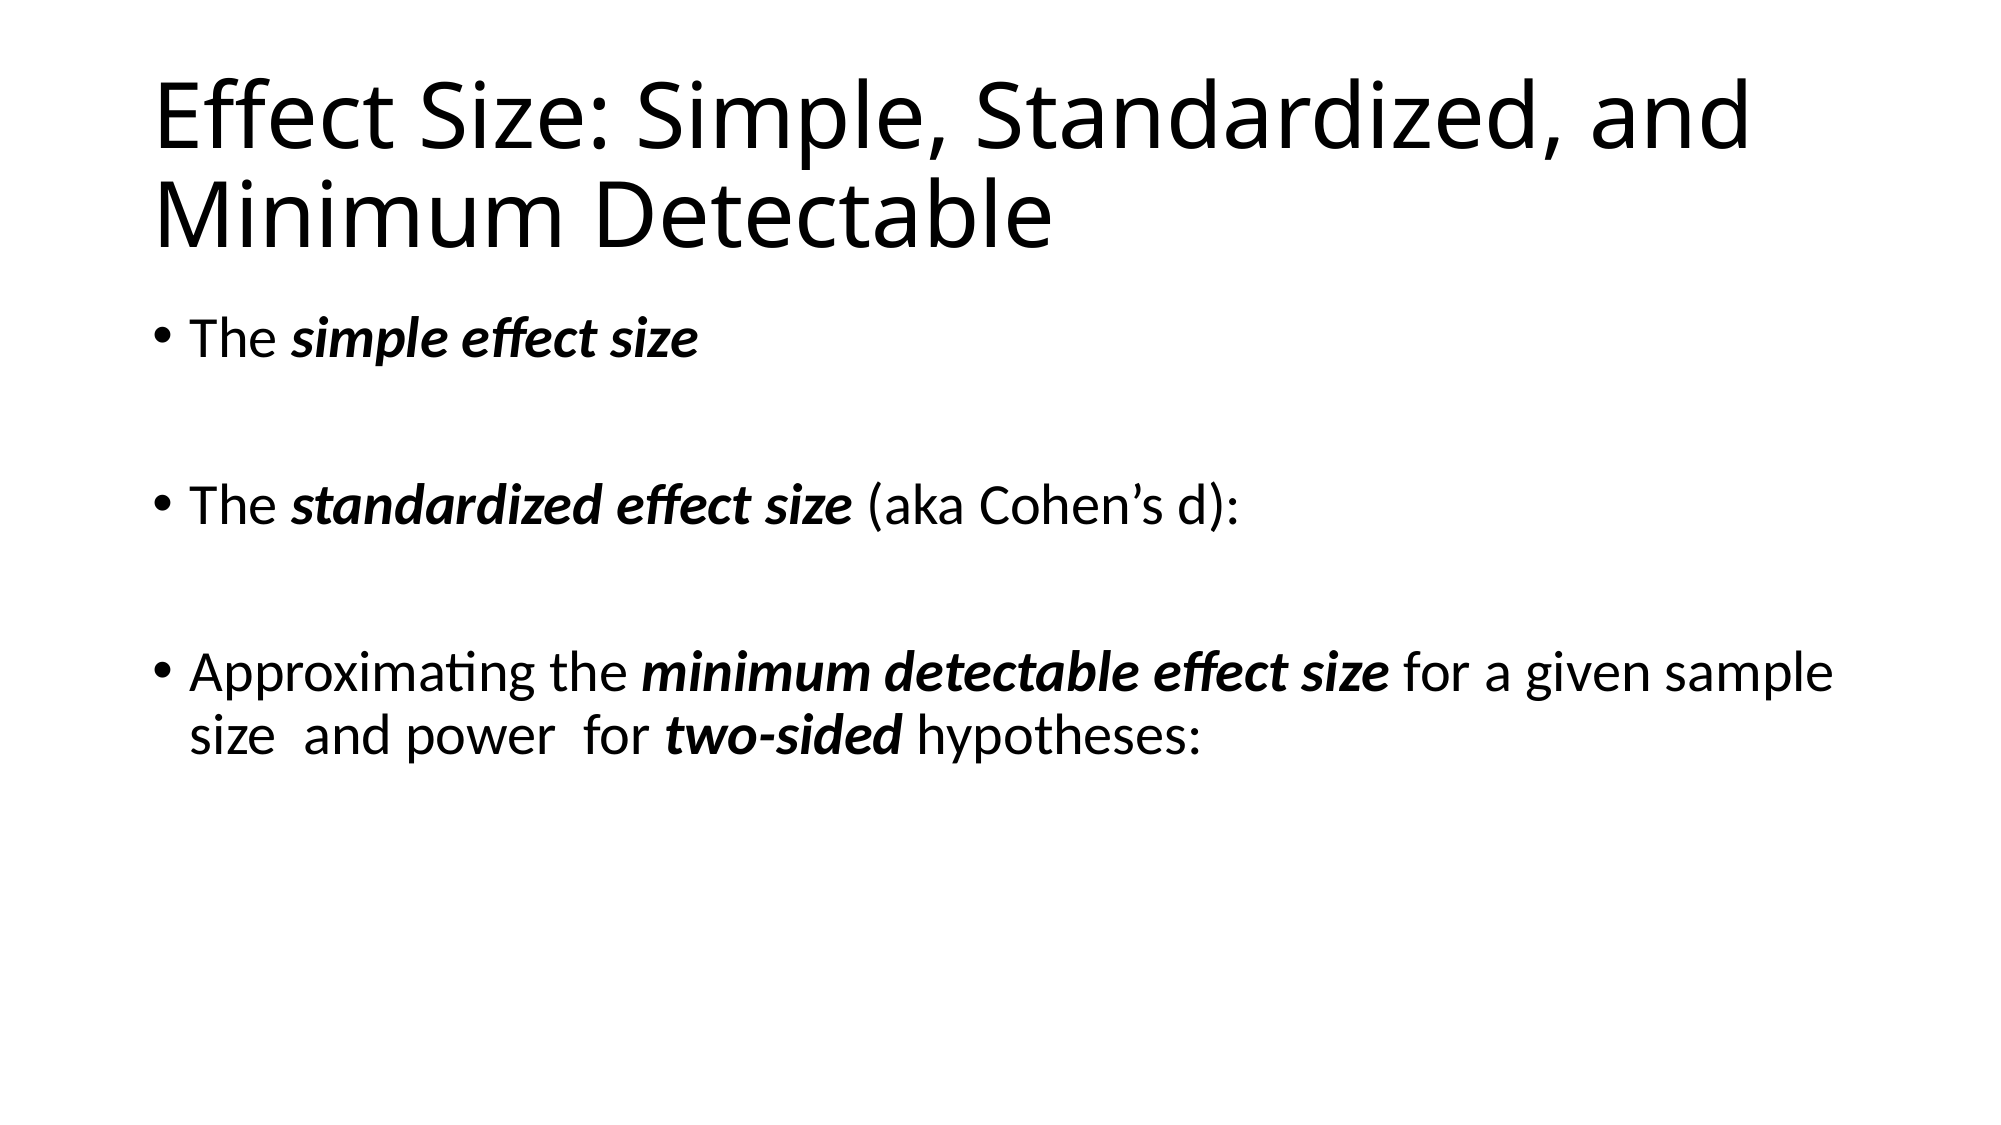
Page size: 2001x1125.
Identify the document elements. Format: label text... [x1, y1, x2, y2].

title Effect Size: Simple, Standardized, and Minimum Detectable [137, 59, 1893, 278]
